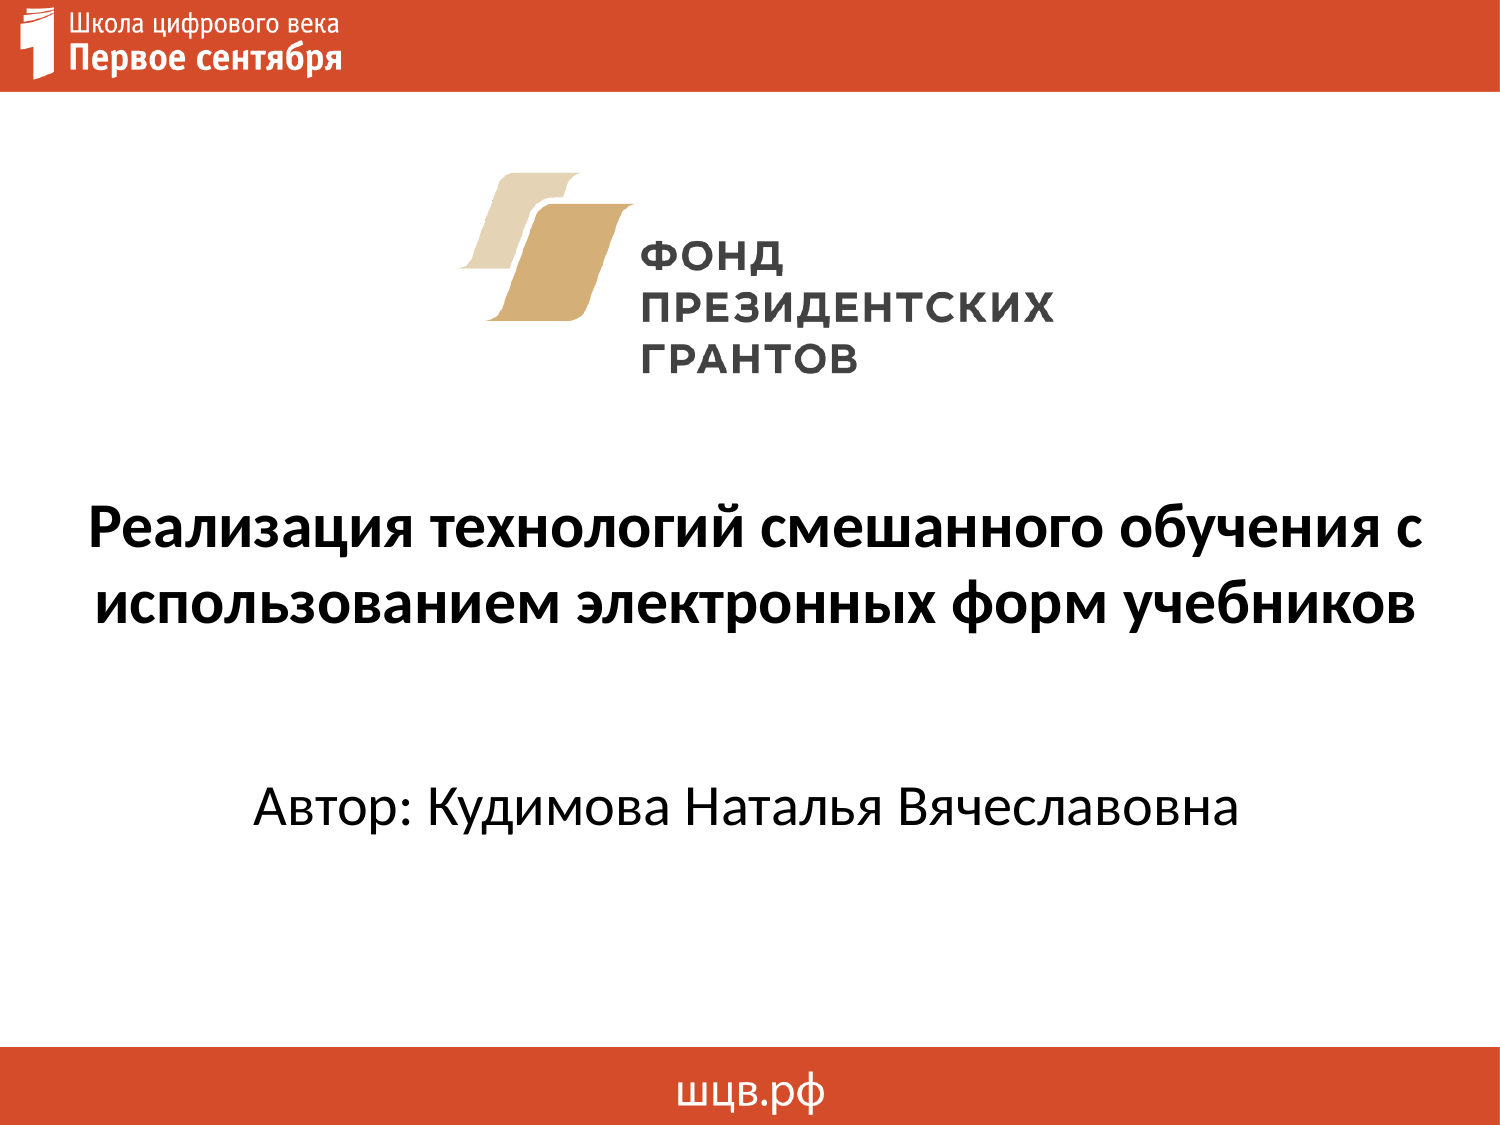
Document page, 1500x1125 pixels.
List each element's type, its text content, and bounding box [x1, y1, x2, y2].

picture [455, 172, 1054, 374]
picture [0, 0, 1500, 92]
picture [0, 1047, 1500, 1125]
title Реализация технологий смешанного обучения с использованием электронных форм учебников [62, 439, 1450, 681]
list Автор: Кудимова Наталья Вячеславовна [40, 759, 1454, 1047]
